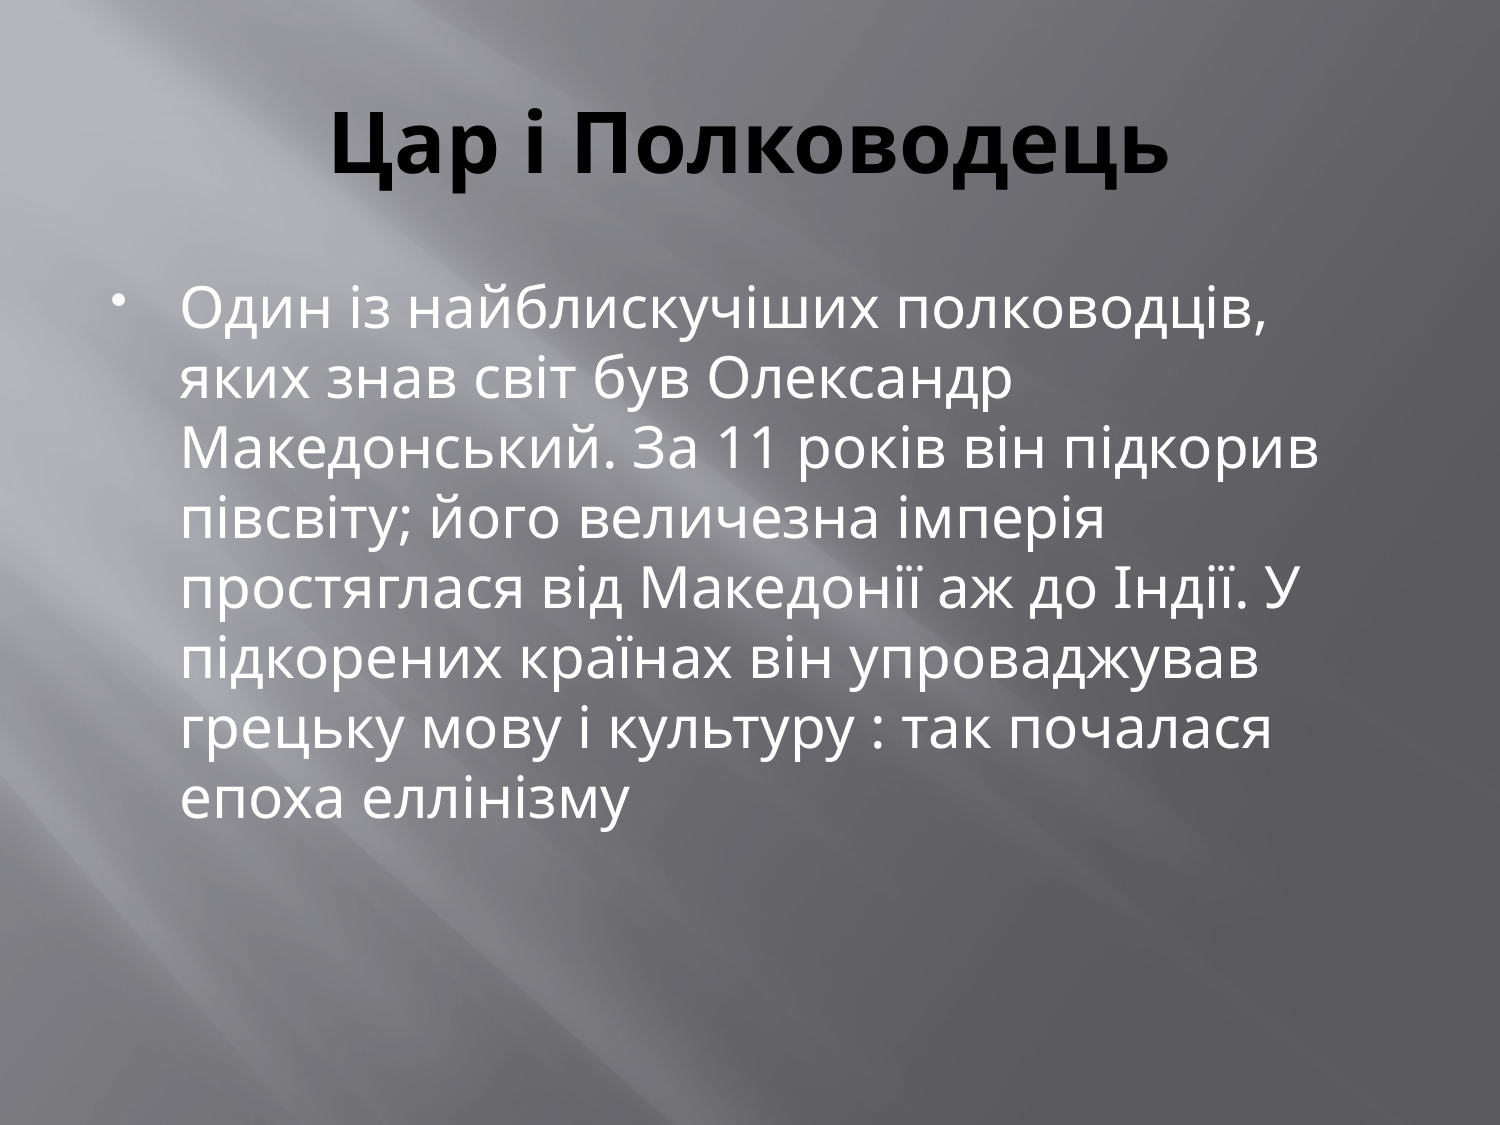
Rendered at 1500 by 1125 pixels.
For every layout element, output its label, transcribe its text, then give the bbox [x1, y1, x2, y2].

list Один із найблискучіших полководців, яких знав світ був Олександр Македонський. За 11 років він підкорив півсвіту; його величезна імперія простяглася від Македонії аж до Індії. У підкорених країнах він упроваджував грецьку мову і культуру : так почалася епоха еллінізму [75, 262, 1425, 1035]
title Цар і Полководець [75, 45, 1425, 233]
